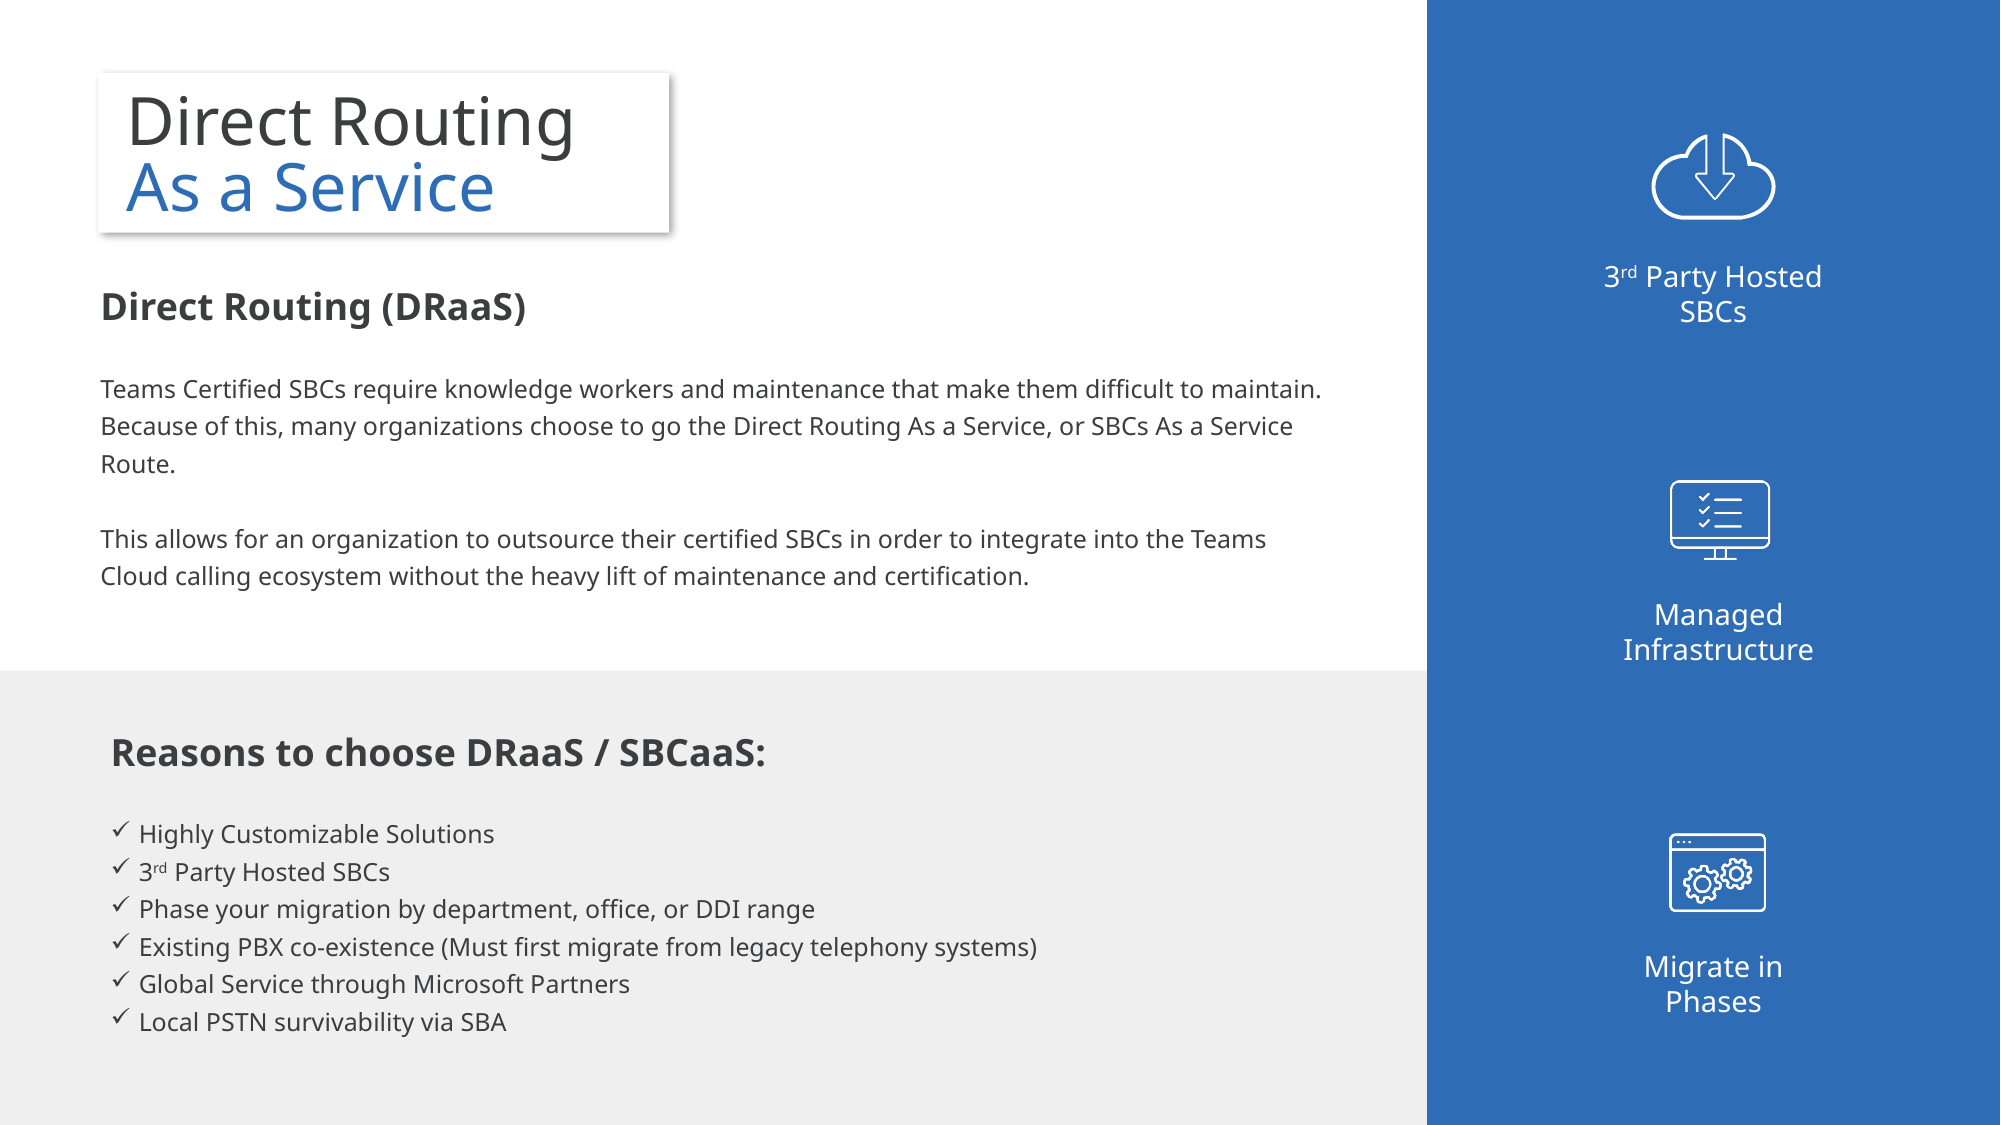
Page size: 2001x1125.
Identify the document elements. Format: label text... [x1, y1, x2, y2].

text_box Reasons to choose DRaaS / SBCaaS: Highly Customizable Solutions 3rd Party Hosted SBCs Phase your migration by department, office, or DDI range Existing PBX co-existence (Must first migrate from legacy telephony systems) Global Service through Microsoft Partners Local PSTN survivability via SBA [95, 729, 1234, 1044]
text_box 3rd Party Hosted SBCs [1581, 253, 1846, 333]
text_box Direct Routing As a Service [111, 84, 671, 233]
text_box [1651, 133, 1776, 220]
text_box Migrate in Phases [1581, 943, 1846, 1023]
picture [1668, 480, 1771, 560]
text_box [97, 72, 670, 234]
text_box Direct Routing (DRaaS) Teams Certified SBCs require knowledge workers and maintenance that make them difficult to maintain. Because of this, many organizations choose to go the Direct Routing As a Service, or SBCs As a Service Route. This allows for an organization to outsource their certified SBCs in order to integrate into the Teams Cloud calling ecosystem without the heavy lift of maintenance and certification. [85, 283, 1347, 599]
text_box [0, 670, 1426, 1125]
text_box Managed Infrastructure [1586, 591, 1852, 671]
picture [1668, 832, 1766, 913]
text_box [1426, 0, 2000, 1125]
